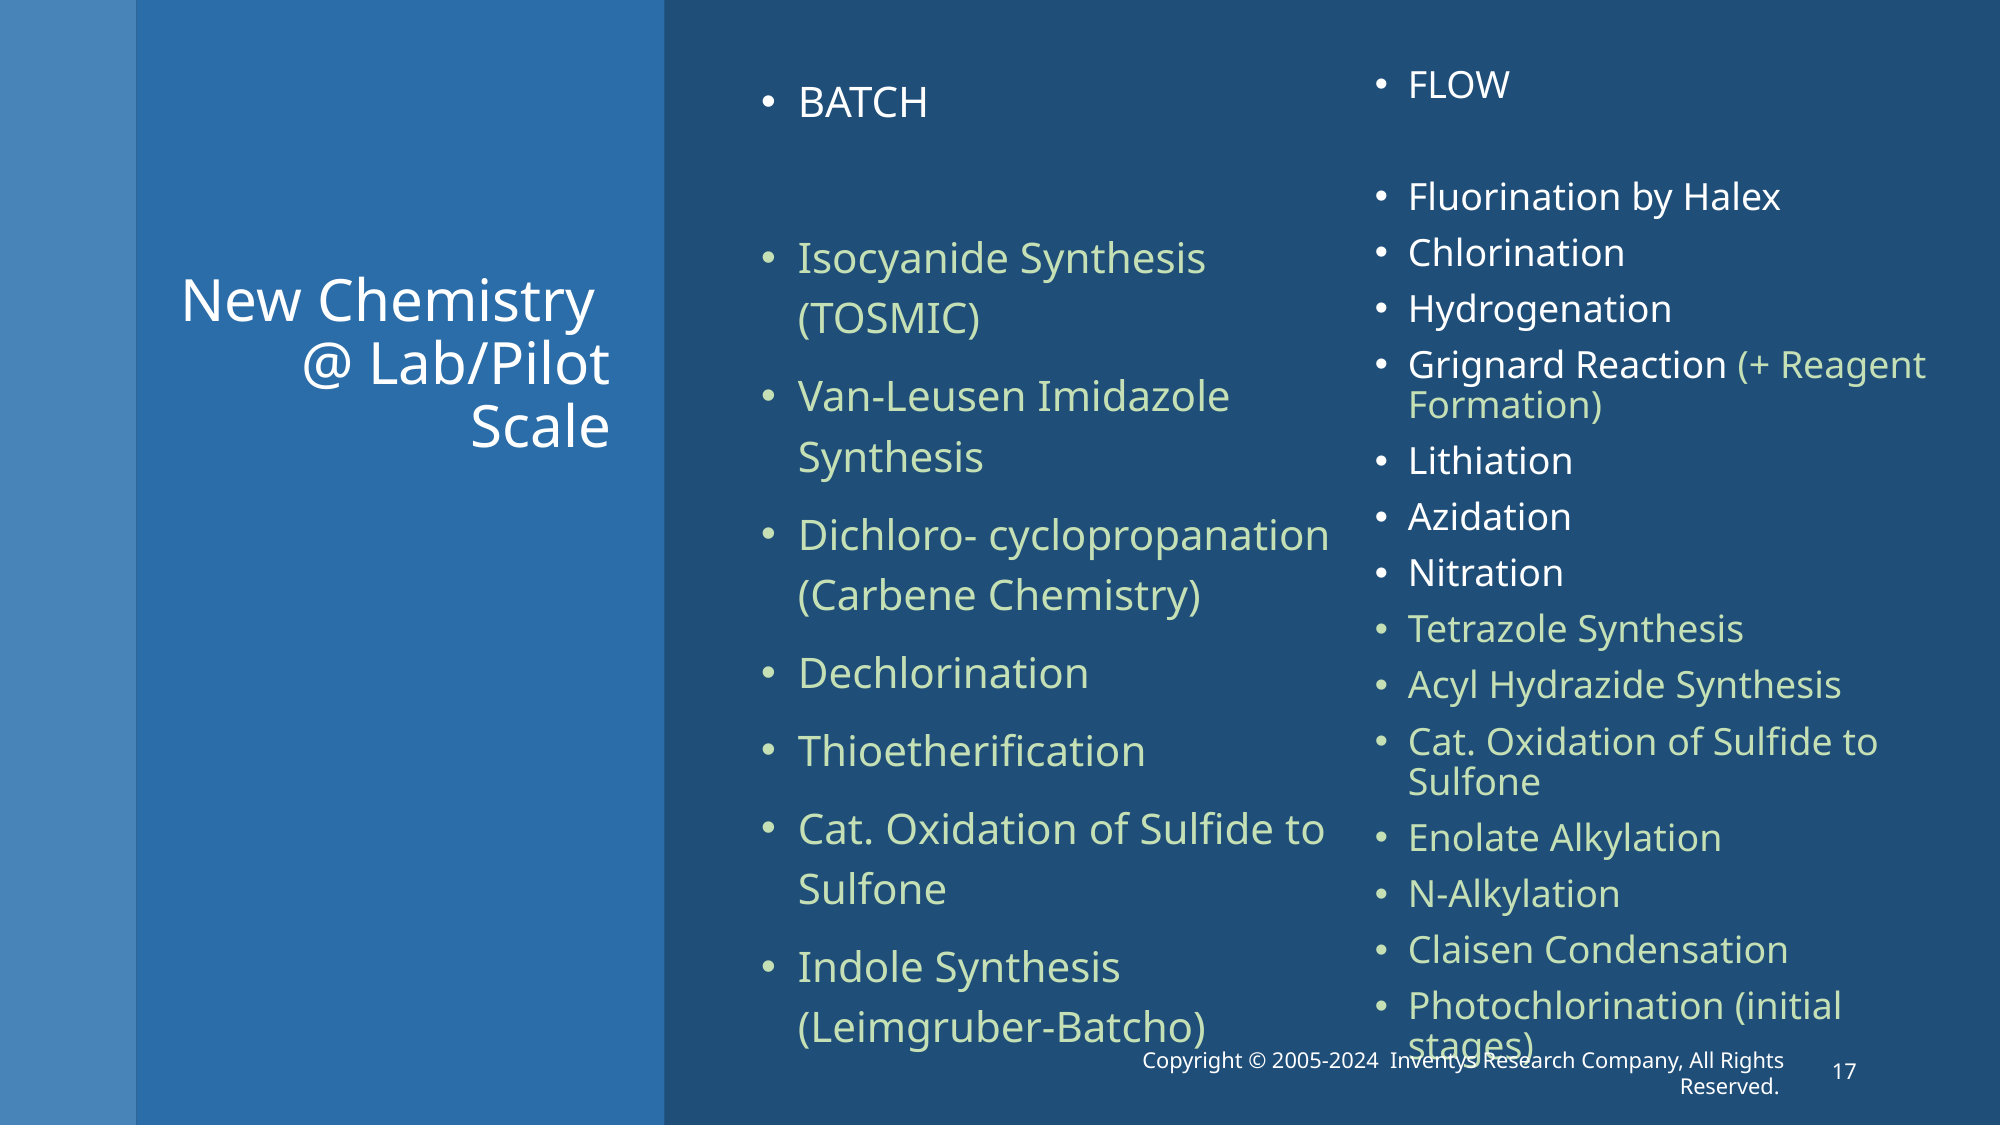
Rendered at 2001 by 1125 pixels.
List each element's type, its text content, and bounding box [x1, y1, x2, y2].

footer Copyright © 2005-2024 Inventys Research Company, All Rights Reserved. [1043, 1042, 1801, 1103]
list BATCH Isocyanide Synthesis (TOSMIC) Van-Leusen Imidazole Synthesis Dichloro- cyclopropanation (Carbene Chemistry) Dechlorination Thioetherification Cat. Oxidation of Sulfide to Sulfone Indole Synthesis (Leimgruber-Batcho) [745, 58, 1350, 1082]
text_box [136, 0, 666, 1125]
slide_number 17 [1816, 1042, 1872, 1103]
text_box [0, 0, 136, 1125]
list FLOW Fluorination by Halex Chlorination Hydrogenation Grignard Reaction (+ Reagent Formation) Lithiation Azidation Nitration Tetrazole Synthesis Acyl Hydrazide Synthesis Cat. Oxidation of Sulfide to Sulfone Enolate Alkylation N-Alkylation Claisen Condensation Photochlorination (initial stages) [1359, 58, 1964, 1082]
title New Chemistry @ Lab/Pilot Scale [162, 263, 626, 1003]
